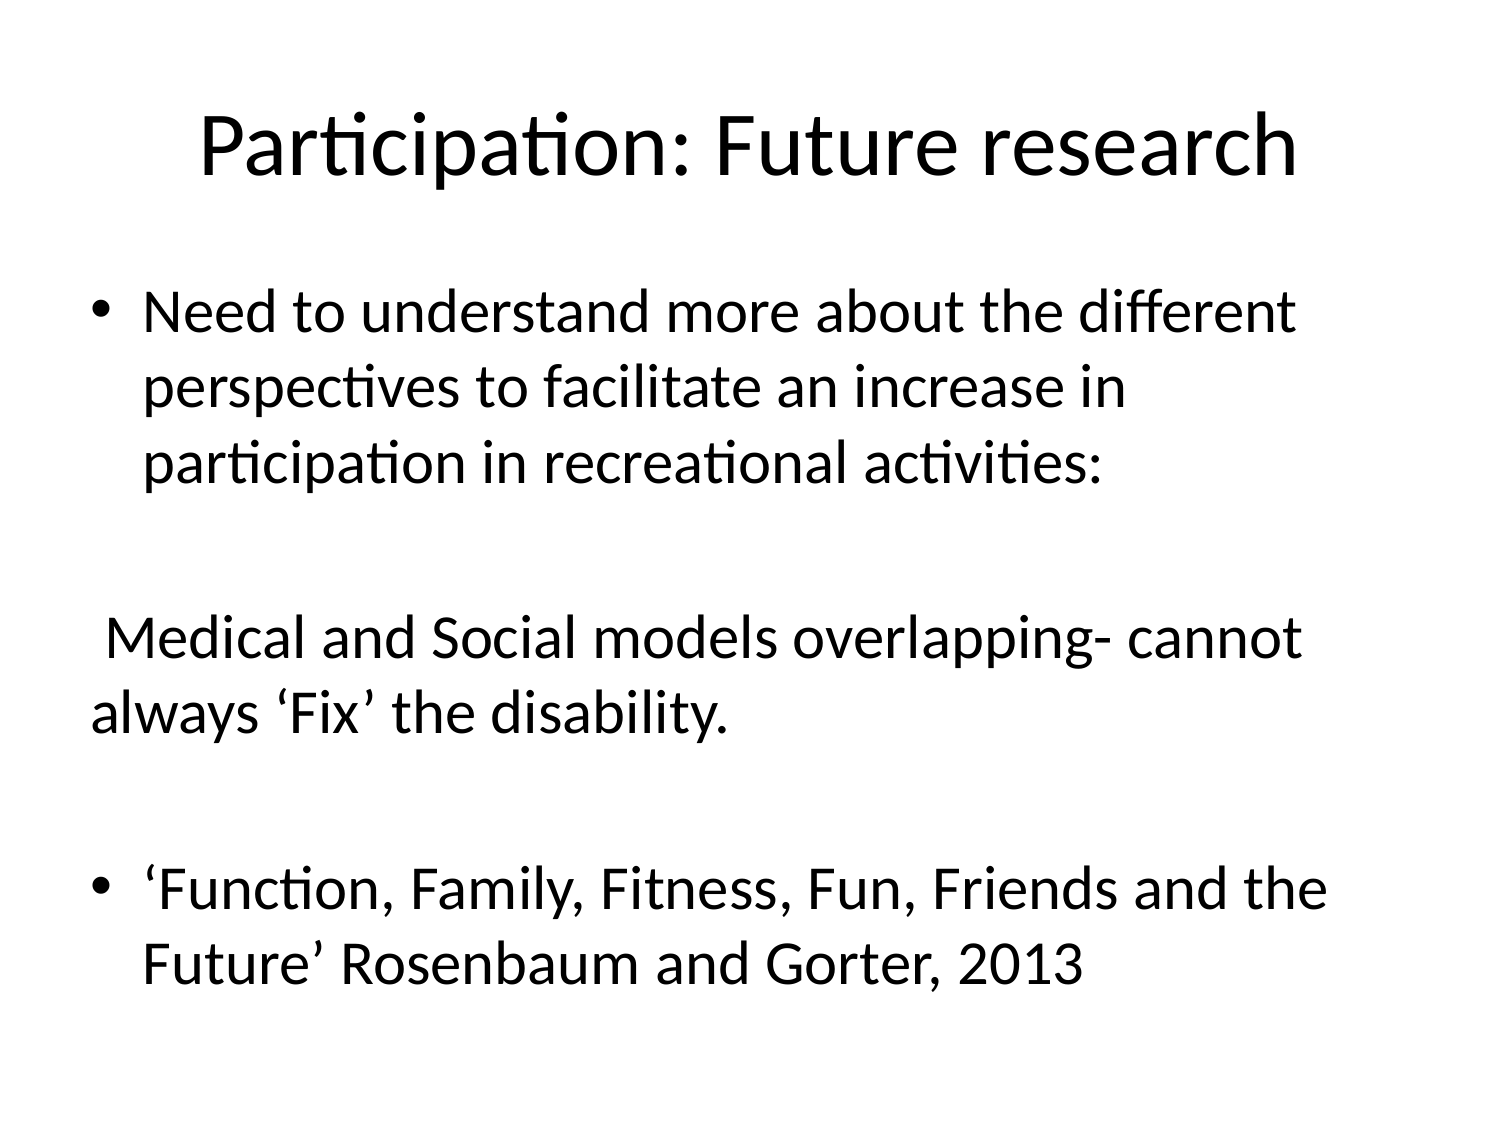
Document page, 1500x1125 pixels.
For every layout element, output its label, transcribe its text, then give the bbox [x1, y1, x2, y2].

list Need to understand more about the different perspectives to facilitate an increase in participation in recreational activities: Medical and Social models overlapping- cannot always ‘Fix’ the disability. ‘Function, Family, Fitness, Fun, Friends and the Future’ Rosenbaum and Gorter, 2013 [75, 262, 1425, 1005]
title Participation: Future research [75, 45, 1425, 233]
